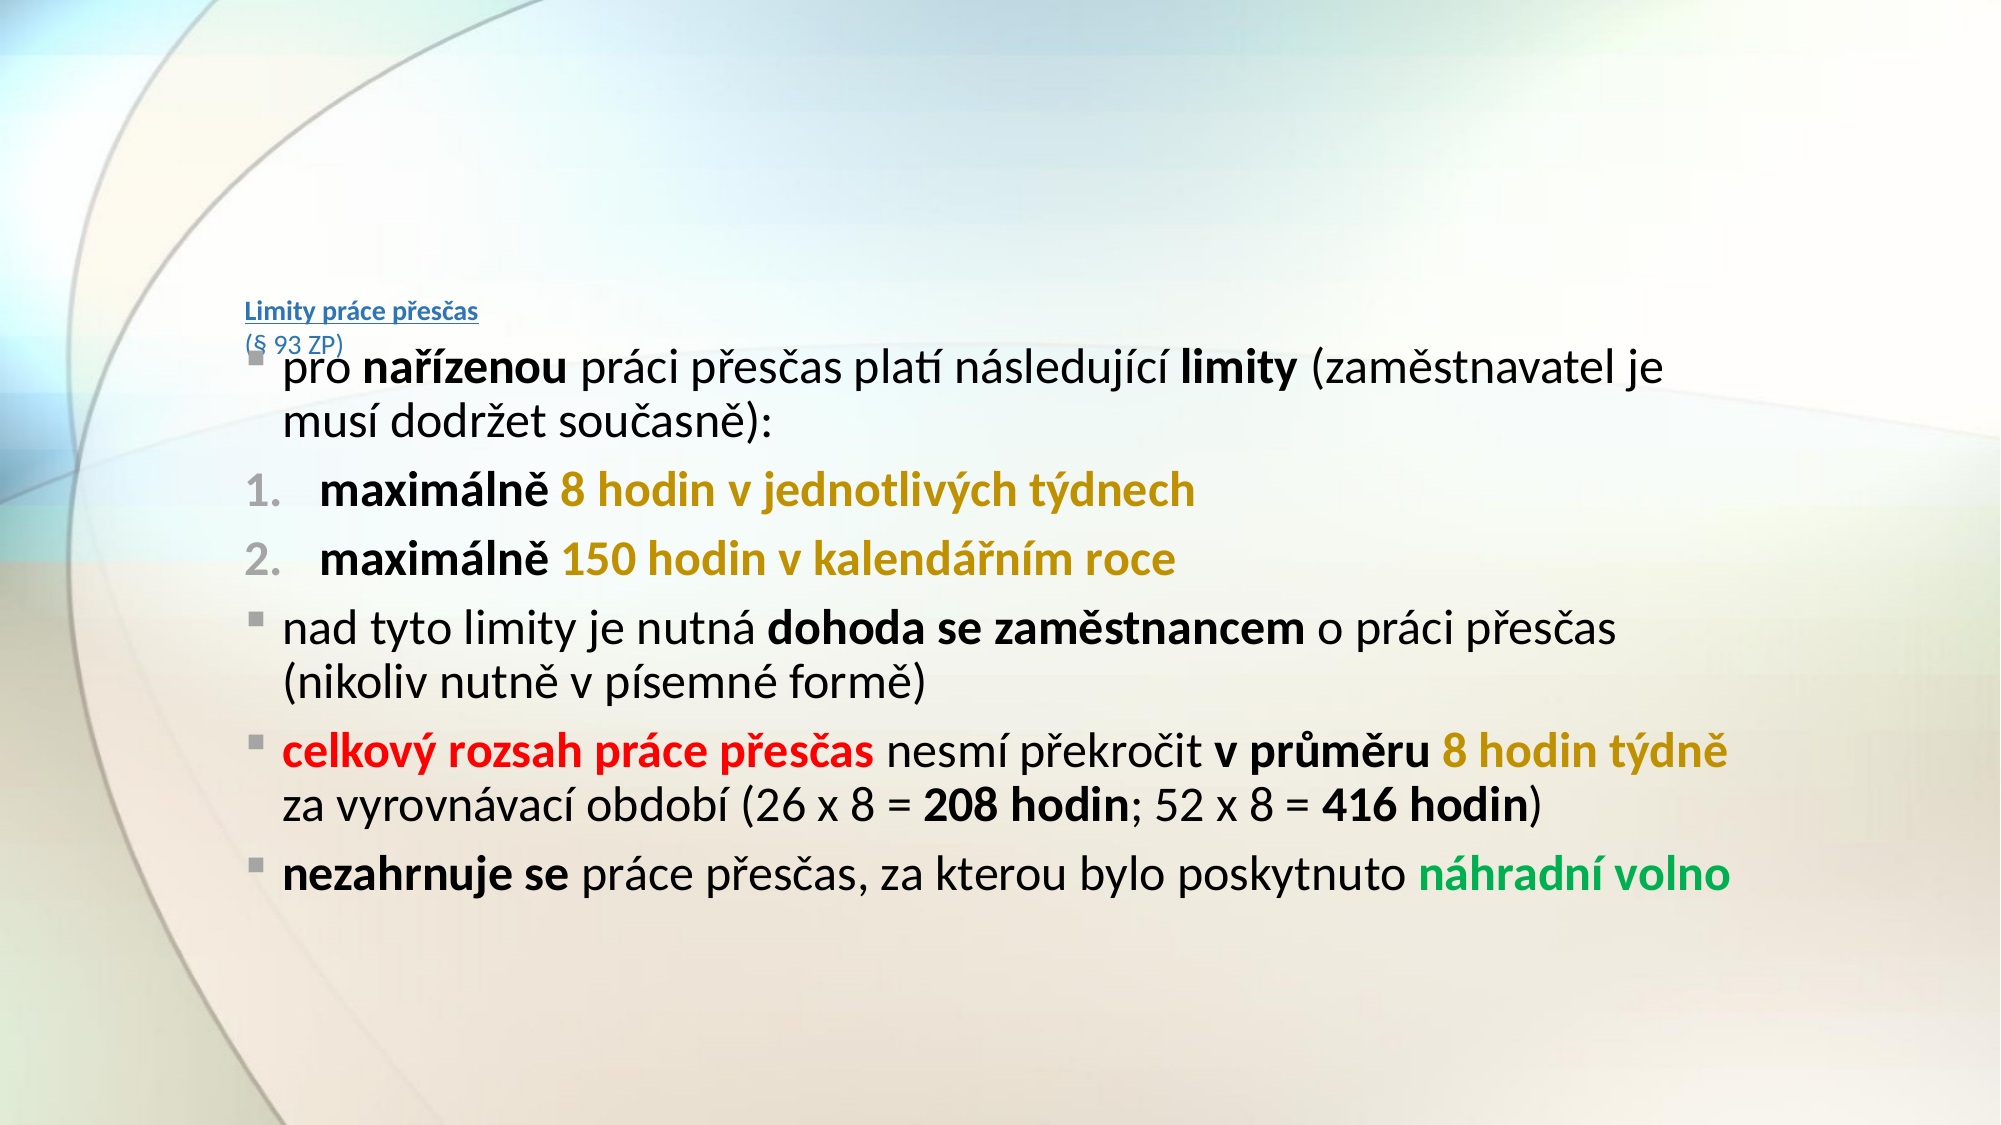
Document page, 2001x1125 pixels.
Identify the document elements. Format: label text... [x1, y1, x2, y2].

picture [0, 0, 2001, 1125]
title Limity práce přesčas (§ 93 ZP) [229, 179, 1595, 333]
subtitle pro nařízenou práci přesčas platí následující limity (zaměstnavatel je musí dodržet současně): maximálně 8 hodin v jednotlivých týdnech maximálně 150 hodin v kalendářním roce nad tyto limity je nutná dohoda se zaměstnancem o práci přesčas (nikoliv nutně v písemné formě) celkový rozsah práce přesčas nesmí překročit v průměru 8 hodin týdně za vyrovnávací období (26 x 8 = 208 hodin; 52 x 8 = 416 hodin) nezahrnuje se práce přesčas, za kterou bylo poskytnuto náhradní volno [229, 333, 1750, 1047]
